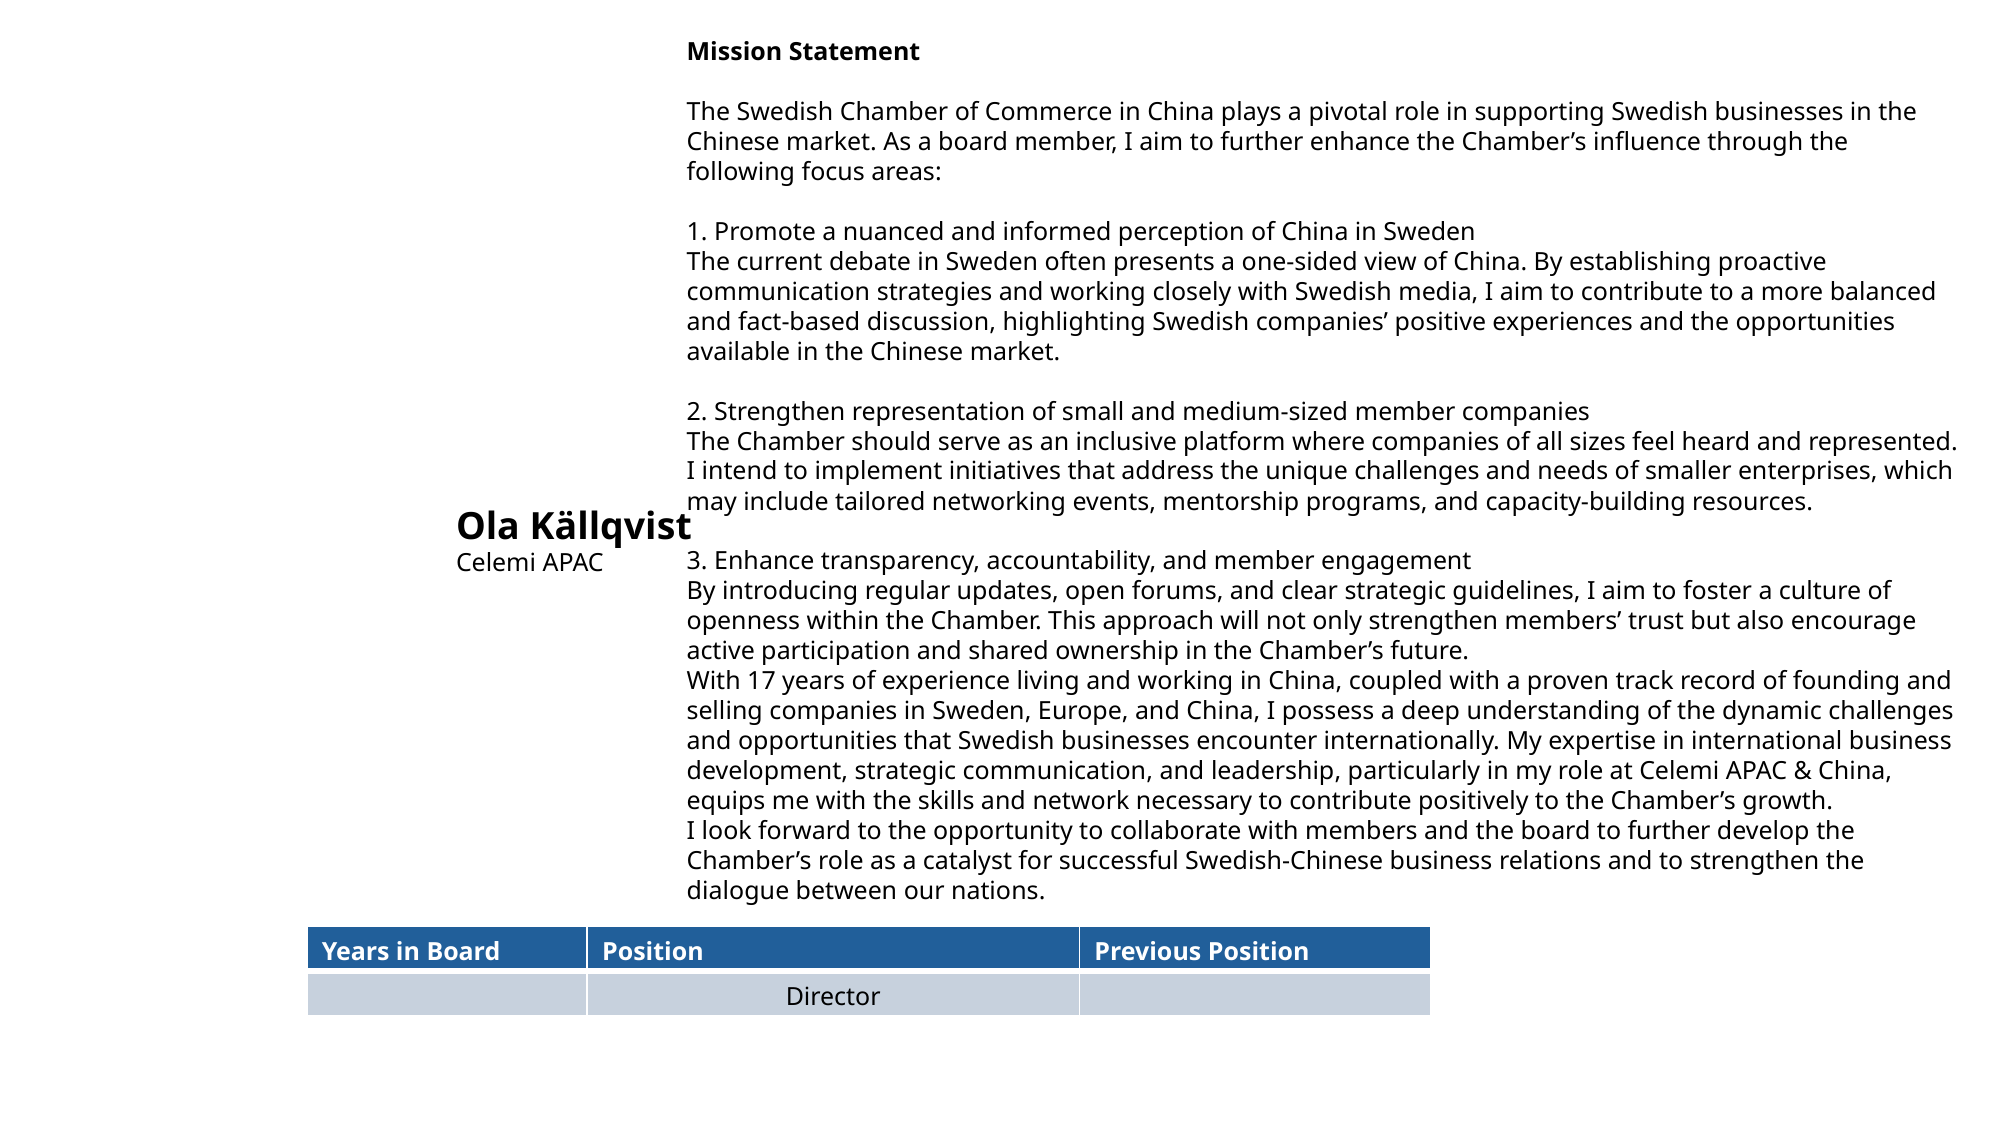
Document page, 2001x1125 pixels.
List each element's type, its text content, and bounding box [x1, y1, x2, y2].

text_box Ola Källqvist Celemi APAC [441, 494, 779, 584]
table_cell Director [588, 974, 1079, 1015]
table_header Previous Position [1080, 927, 1430, 968]
table_header Years in Board [308, 927, 586, 968]
table_cell [1080, 974, 1430, 1015]
text_box Mission Statement The Swedish Chamber of Commerce in China plays a pivotal role in supporting Swedish businesses in the Chinese market. As a board member, I aim to further enhance the Chamber’s influence through the following focus areas: 1. Promote a nuanced and informed perception of China in Sweden The current debate in Sweden often presents a one-sided view of China. By establishing proactive communication strategies and working closely with Swedish media, I aim to contribute to a more balanced and fact-based discussion, highlighting Swedish companies’ positive experiences and the opportunities available in the Chinese market. 2. Strengthen representation of small and medium-sized member companies The Chamber should serve as an inclusive platform where companies of all sizes feel heard and represented. I intend to implement initiatives that address the unique challenges and needs of smaller enterprises, which may include tailored networking events, mentorship programs, and capacity-building resources. 3. Enhance transparency, accountability, and member engagement By introducing regular updates, open forums, and clear strategic guidelines, I aim to foster a culture of openness within the Chamber. This approach will not only strengthen members’ trust but also encourage active participation and shared ownership in the Chamber’s future. With 17 years of experience living and working in China, coupled with a proven track record of founding and selling companies in Sweden, Europe, and China, I possess a deep understanding of the dynamic challenges and opportunities that Swedish businesses encounter internationally. My expertise in international business development, strategic communication, and leadership, particularly in my role at Celemi APAC & China, equips me with the skills and network necessary to contribute positively to the Chamber’s growth. I look forward to the opportunity to collaborate with members and the board to further develop the Chamber’s role as a catalyst for successful Swedish-Chinese business relations and to strengthen the dialogue between our nations. [671, 28, 1976, 982]
table_header Position [588, 927, 1079, 968]
table_cell [308, 974, 586, 1015]
